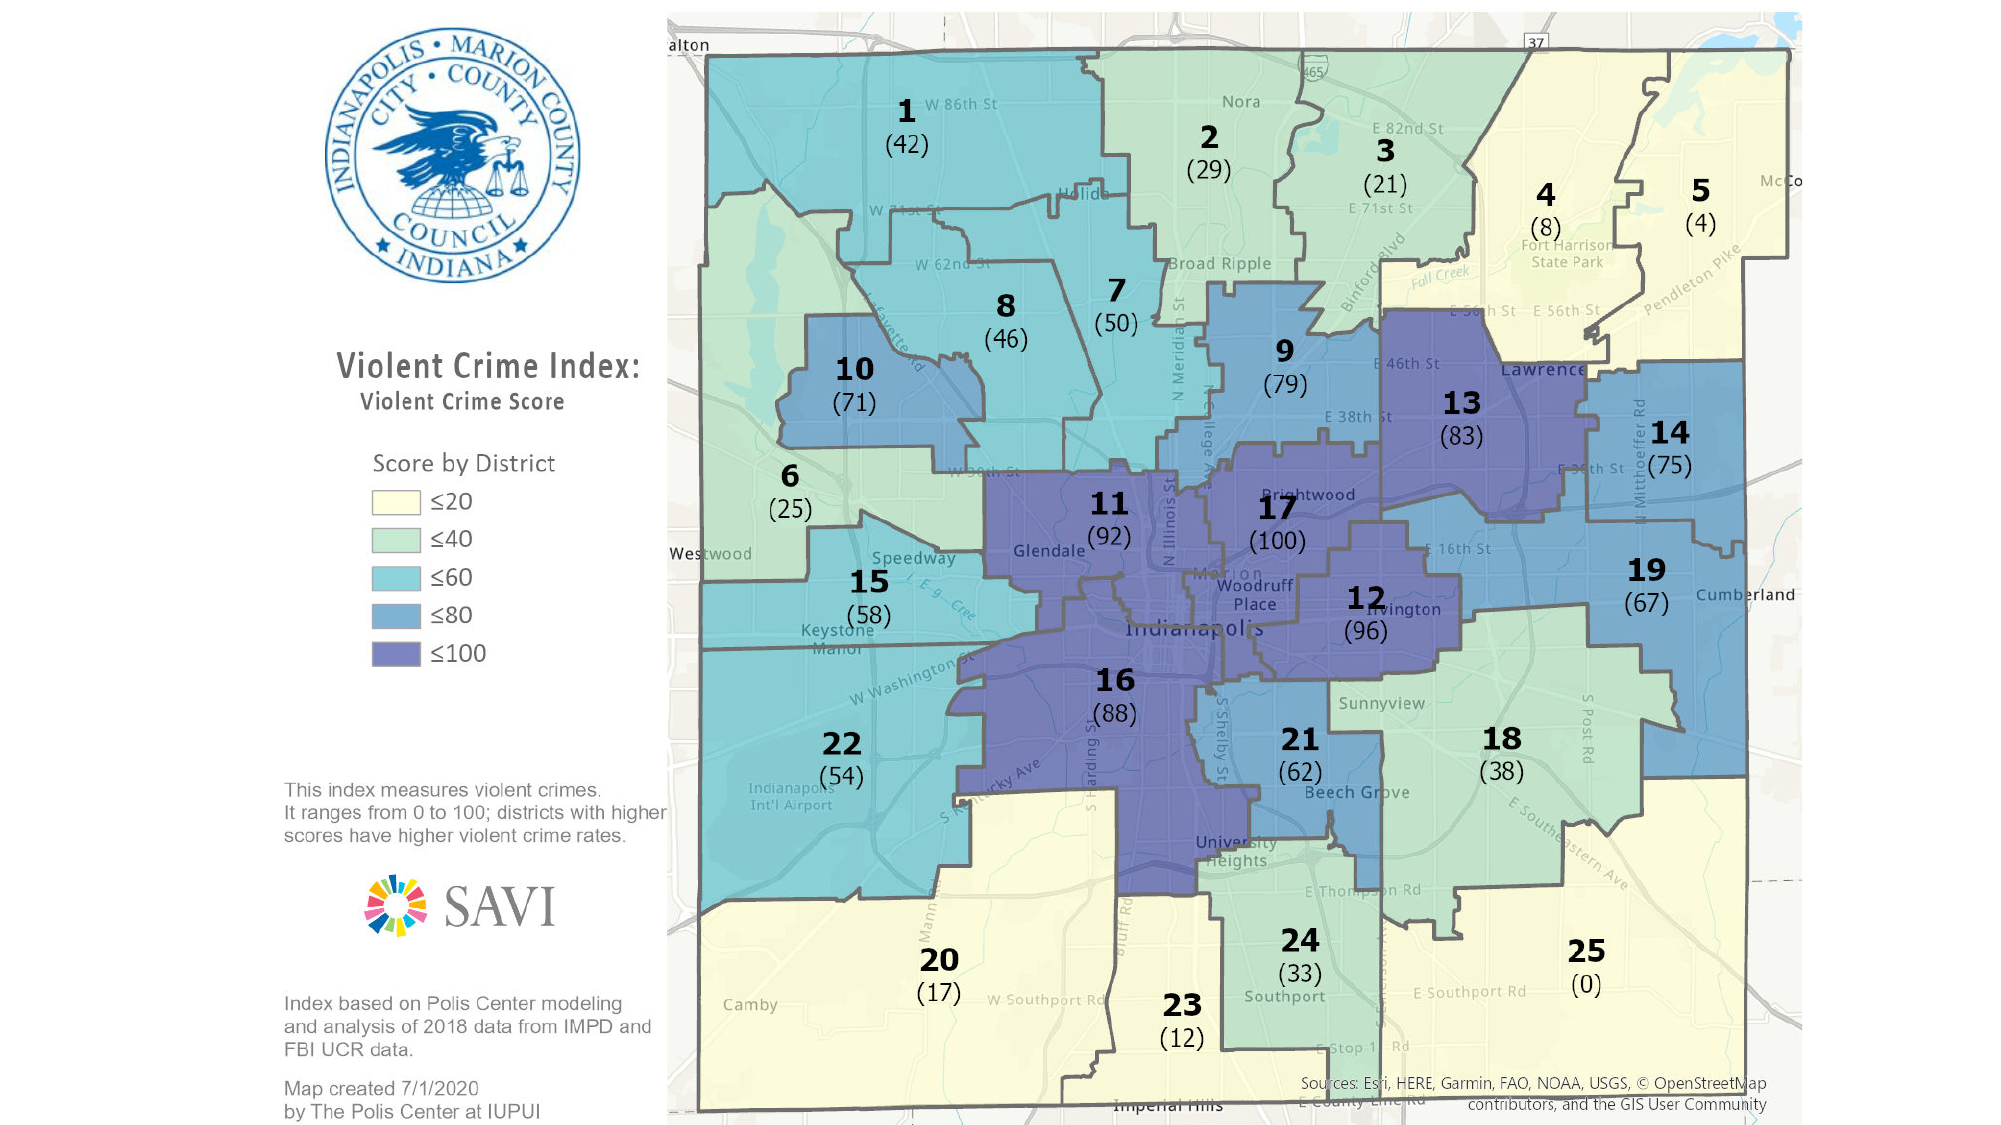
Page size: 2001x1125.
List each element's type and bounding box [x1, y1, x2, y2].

picture [258, 0, 1843, 1125]
